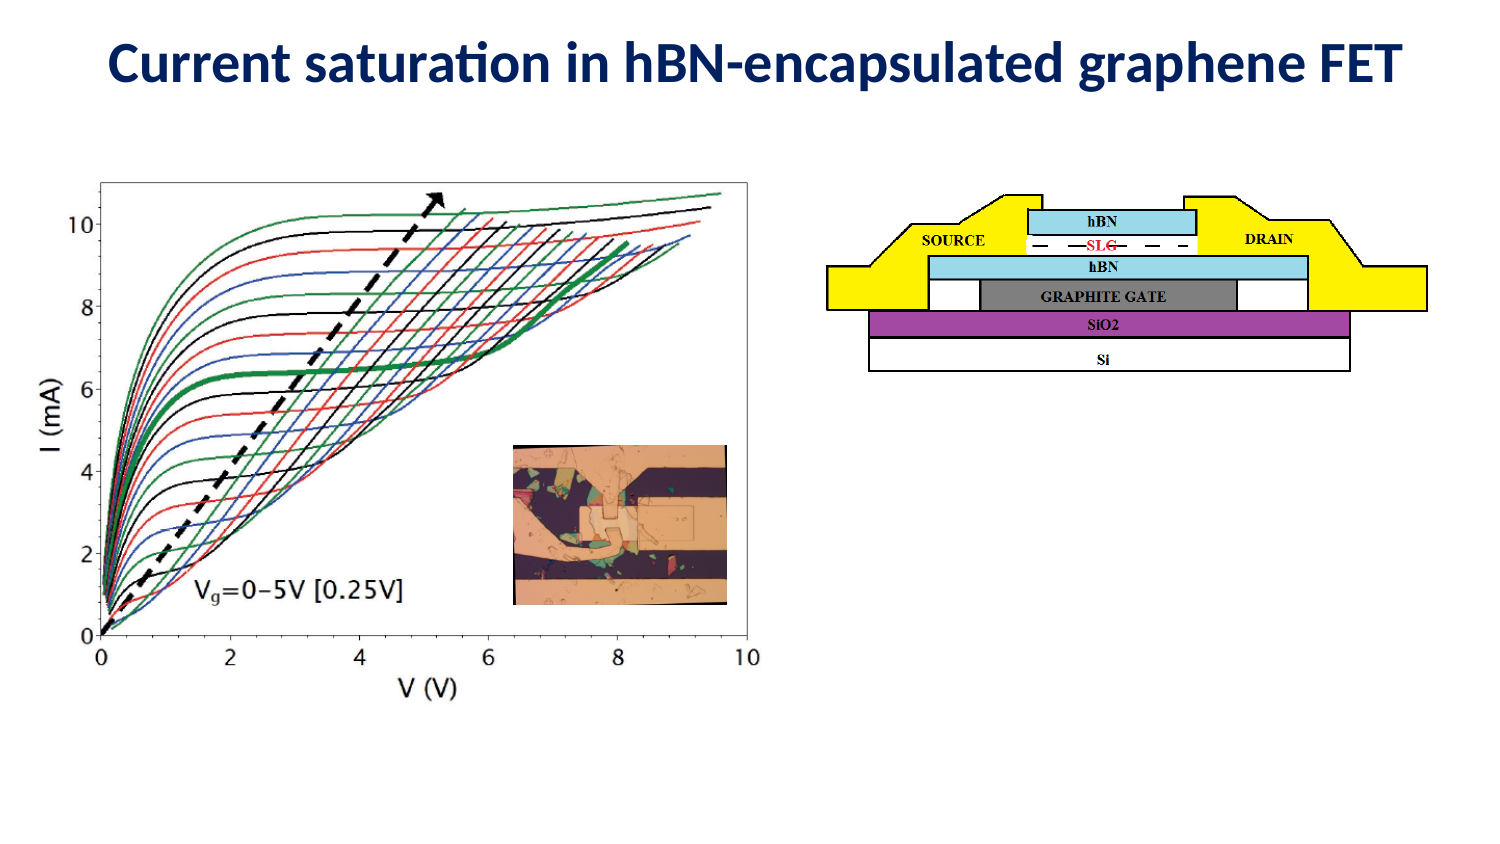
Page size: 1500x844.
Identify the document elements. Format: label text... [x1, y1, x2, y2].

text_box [28, 173, 762, 706]
picture [820, 185, 1445, 393]
text_box Current saturation in hBN-encapsulated graphene FET [0, 17, 1500, 103]
picture [513, 445, 727, 605]
